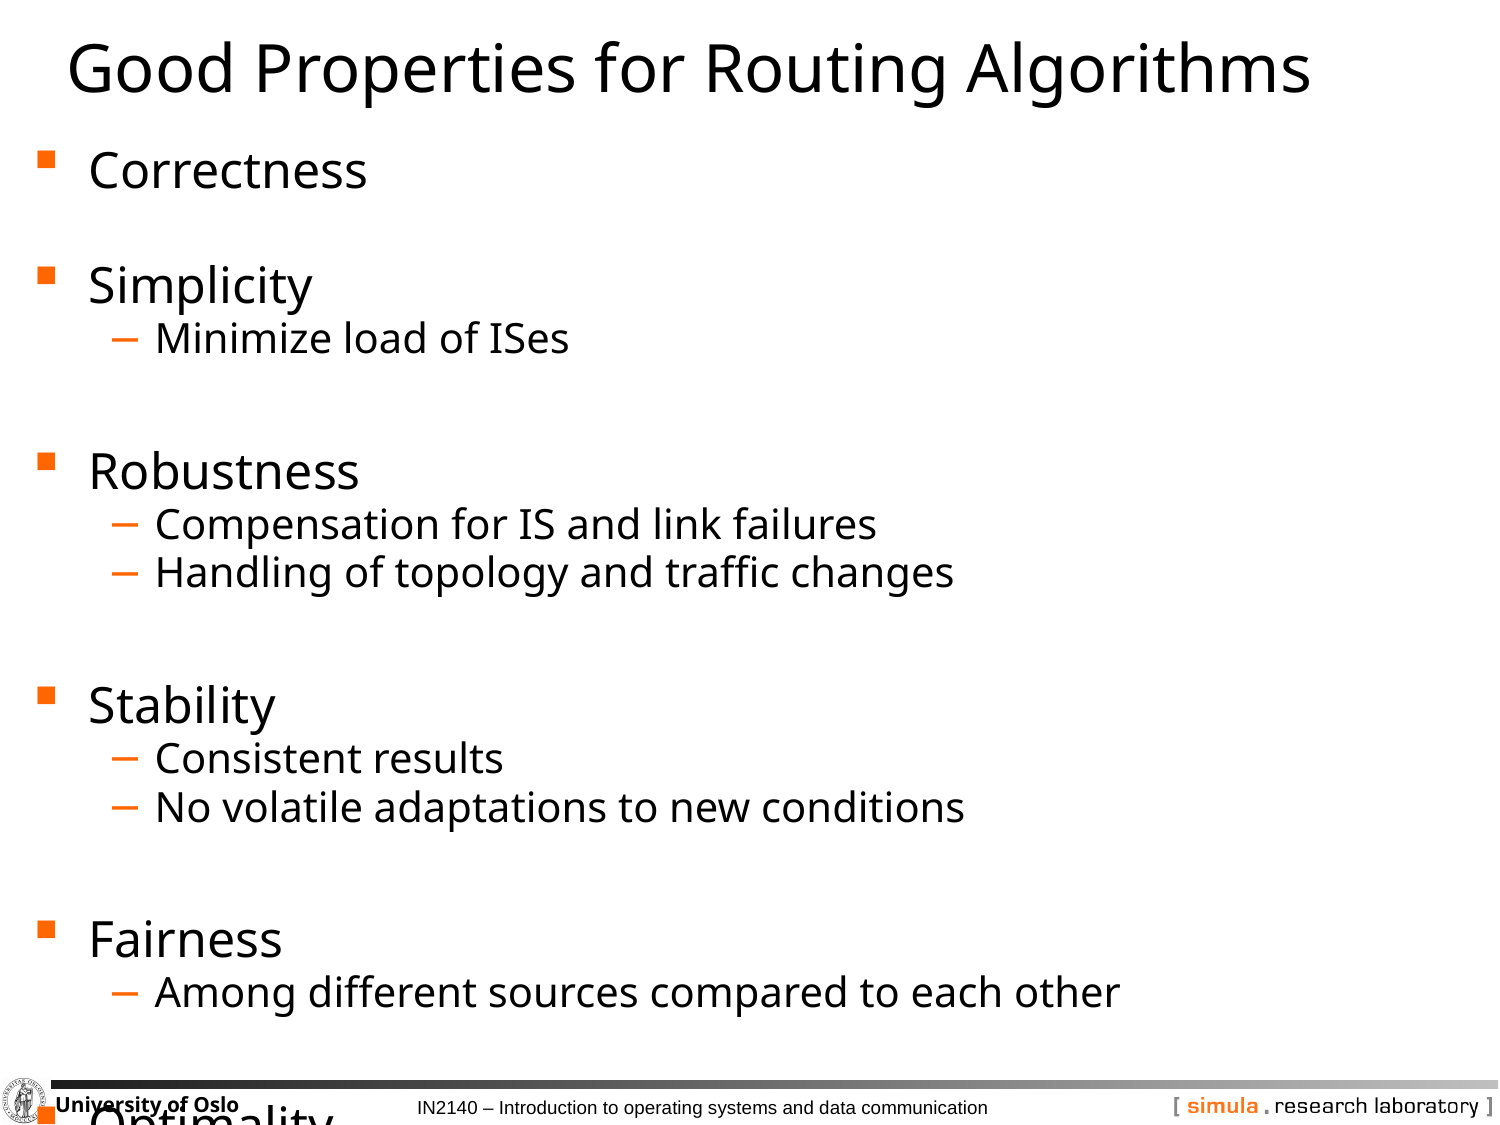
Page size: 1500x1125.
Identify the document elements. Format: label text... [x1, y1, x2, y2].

picture [2, 1078, 51, 1124]
title Good Properties for Routing Algorithms [51, 20, 1495, 114]
picture [1171, 1093, 1495, 1121]
list Correctness Simplicity Minimize load of ISes Robustness Compensation for IS and link failures Handling of topology and traffic changes Stability Consistent results No volatile adaptations to new conditions Fairness Among different sources compared to each other Optimality [17, 141, 1483, 1069]
